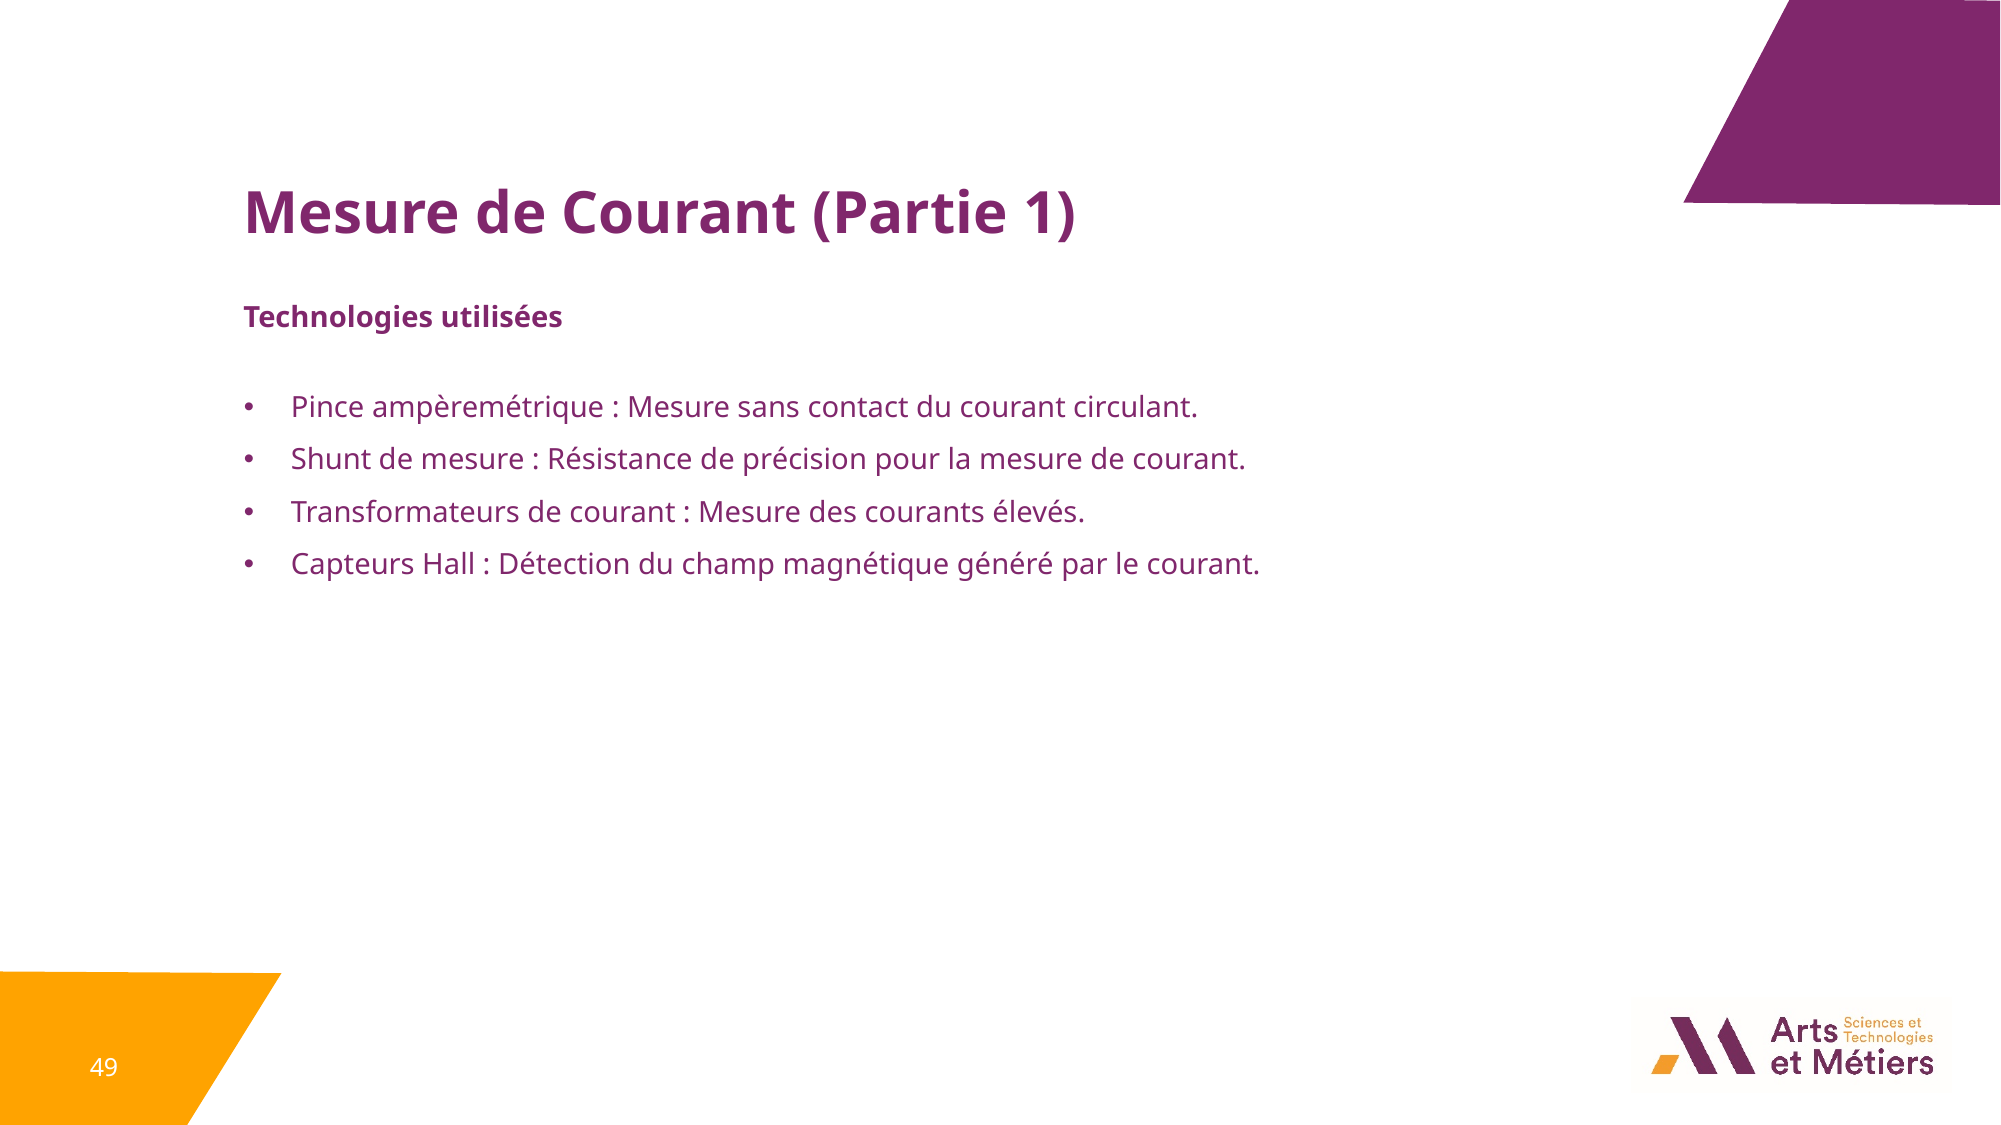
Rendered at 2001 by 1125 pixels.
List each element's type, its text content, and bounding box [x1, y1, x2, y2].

slide_number 49 [27, 1044, 134, 1093]
list Mesure de Courant (Partie 1) [229, 175, 1639, 273]
text_box Pince ampèremétrique : Mesure sans contact du courant circulant. Shunt de mesure : Résistance de précision pour la mesure de courant. Transformateurs de courant : Mesure des courants élevés. Capteurs Hall : Détection du champ magnétique généré par le courant. [228, 384, 1574, 784]
picture [1631, 997, 1952, 1093]
list Technologies utilisées [228, 295, 1573, 363]
